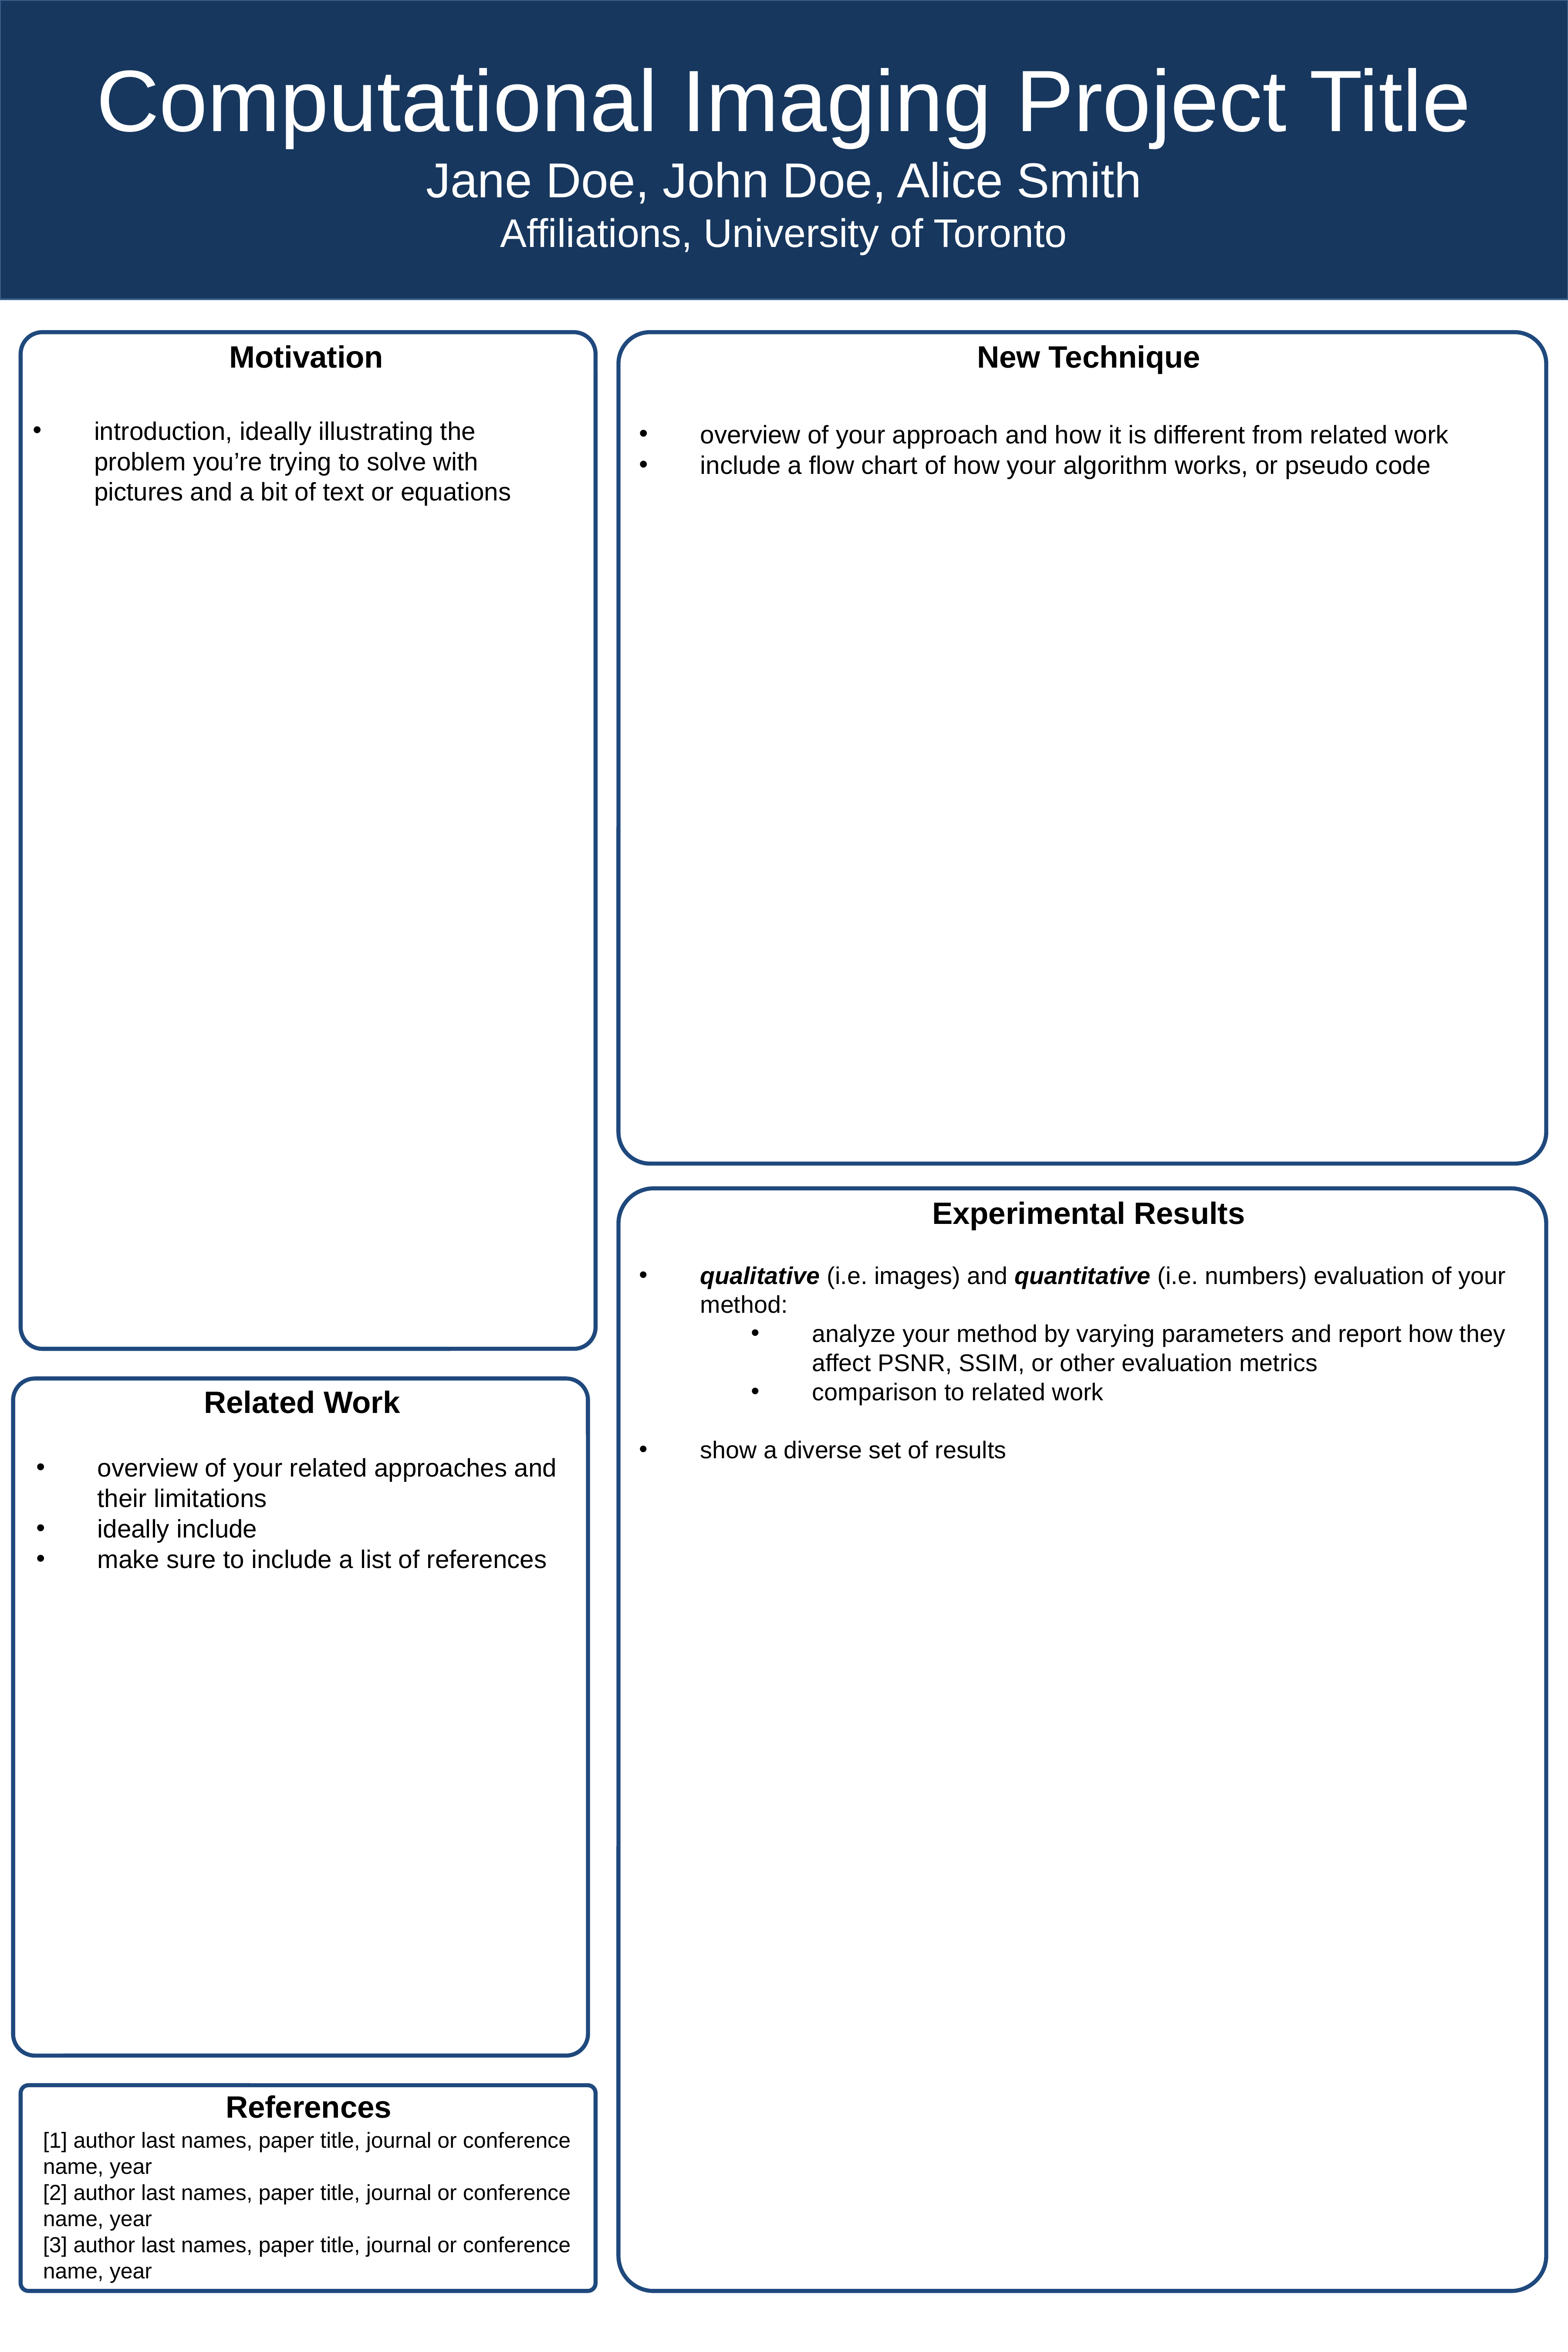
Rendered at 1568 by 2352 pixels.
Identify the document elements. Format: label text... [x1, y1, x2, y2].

text_box Computational Imaging Project Title Jane Doe, John Doe, Alice Smith Affiliations, University of Toronto [0, 0, 1568, 300]
text_box References [29, 2085, 588, 2126]
text_box Related Work [23, 1380, 581, 1421]
text_box [20, 331, 597, 1350]
text_box [617, 1191, 1548, 2292]
text_box [638, 1187, 1527, 1191]
text_box [617, 331, 1548, 1165]
text_box [20, 2084, 597, 2292]
text_box qualitative (i.e. images) and quantitative (i.e. numbers) evaluation of your method: analyze your method by varying parameters and report how they affect PSNR, SSIM, or other evaluation metrics comparison to related work show a diverse set of results [632, 1257, 1537, 1467]
text_box overview of your related approaches and their limitations ideally include make sure to include a list of references [30, 1448, 574, 1577]
text_box overview of your approach and how it is different from related work include a flow chart of how your algorithm works, or pseudo code [632, 415, 1537, 483]
text_box New Technique [638, 335, 1540, 376]
text_box introduction, ideally illustrating the problem you’re trying to solve with pictures and a bit of text or equations [26, 411, 574, 509]
text_box [1] author last names, paper title, journal or conference name, year [2] author last names, paper title, journal or conference name, year [3] author last names, paper title, journal or conference name, year [37, 2126, 581, 2286]
text_box Motivation [27, 335, 586, 376]
text_box Experimental Results [638, 1191, 1540, 1232]
text_box [12, 1381, 589, 2057]
text_box [24, 1377, 577, 1380]
